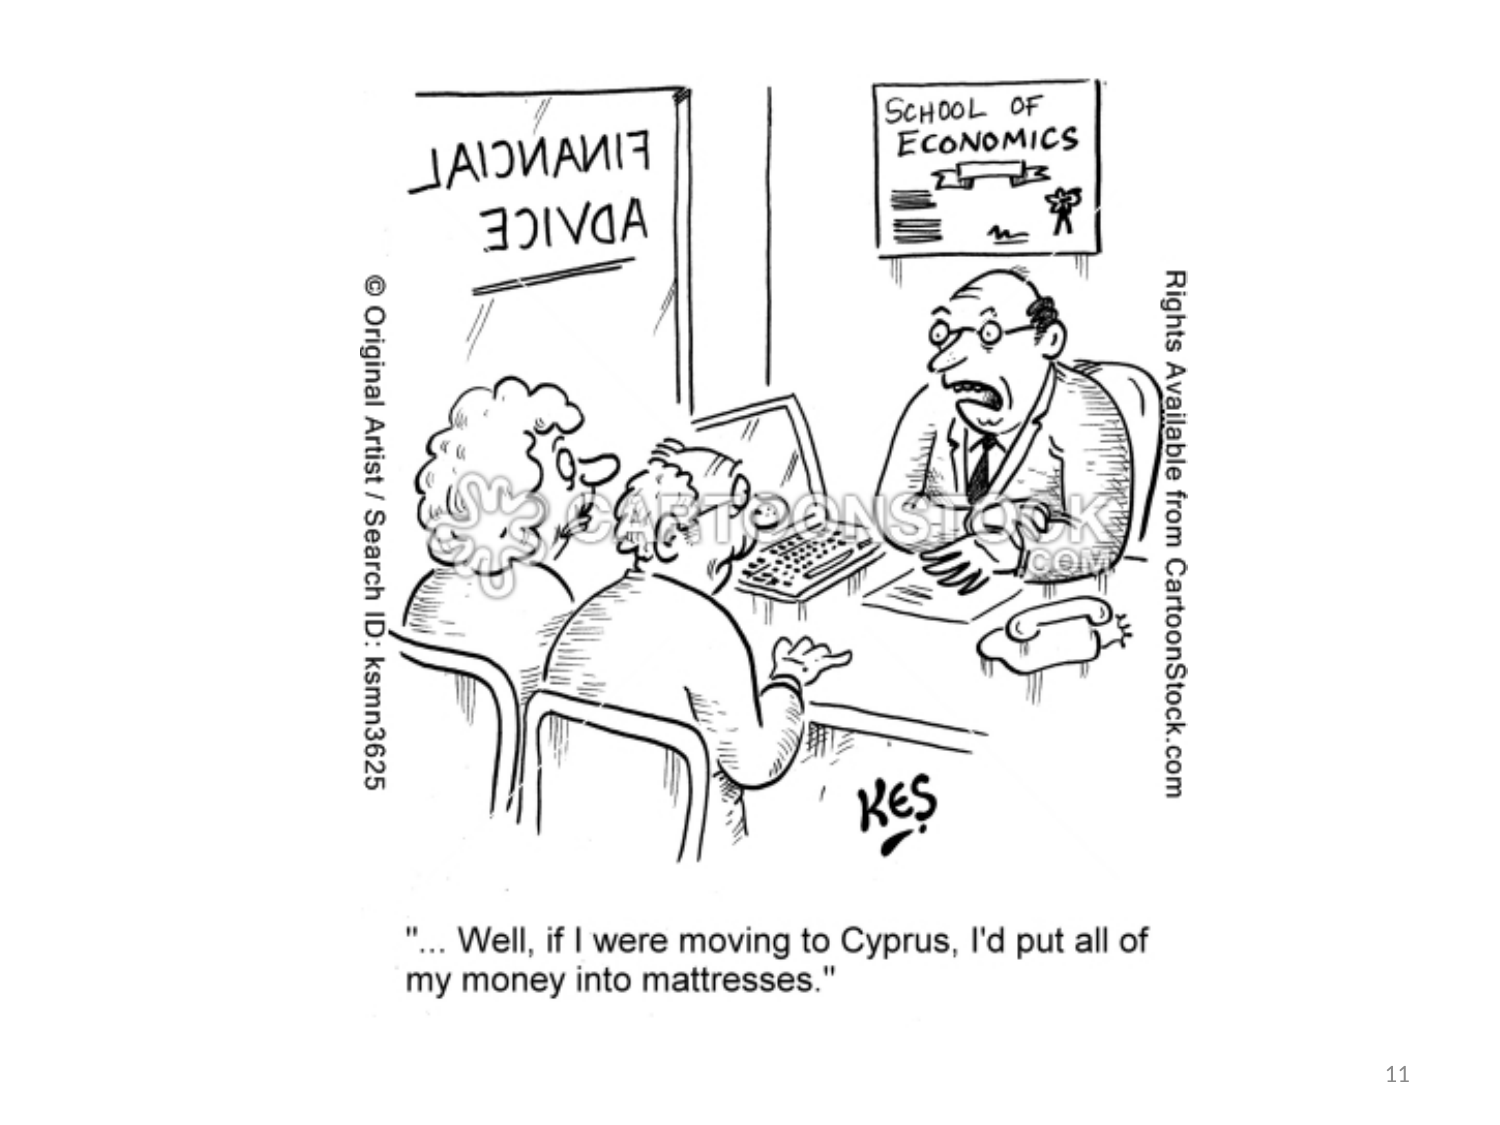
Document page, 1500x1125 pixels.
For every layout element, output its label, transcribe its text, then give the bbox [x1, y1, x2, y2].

slide_number 11 [1074, 1042, 1425, 1103]
picture [359, 42, 1188, 1028]
